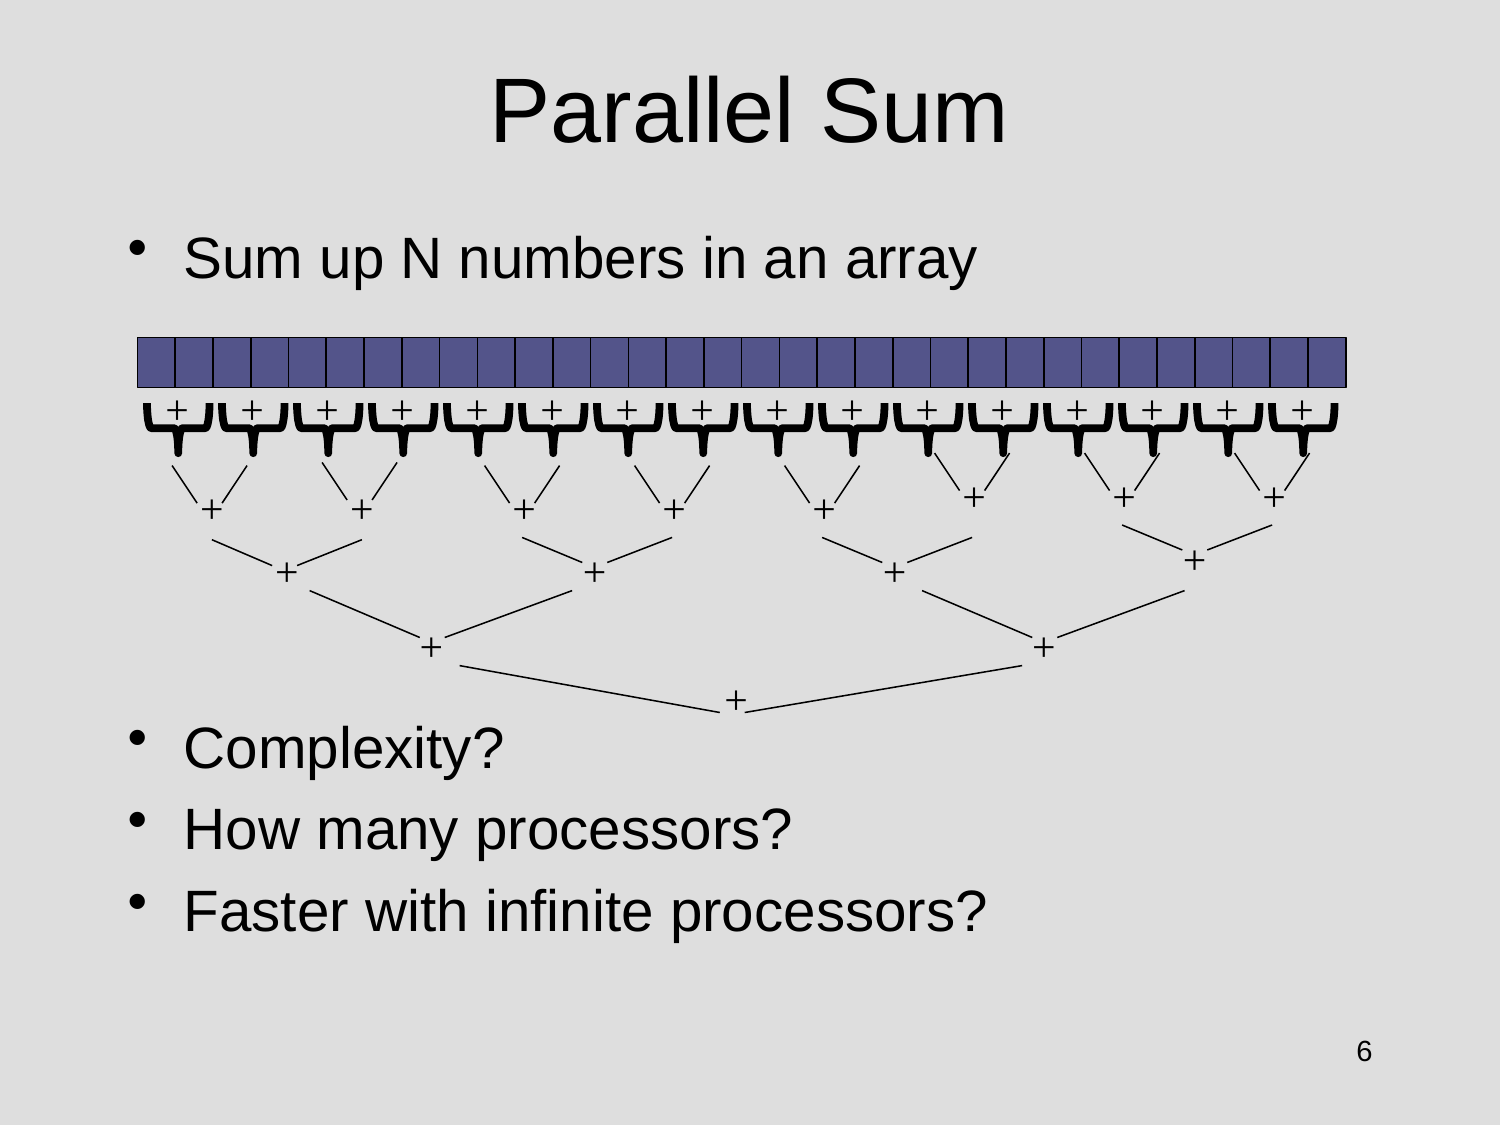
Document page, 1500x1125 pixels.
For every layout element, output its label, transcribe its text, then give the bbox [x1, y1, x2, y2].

text_box [146, 403, 150, 428]
text_box [429, 403, 435, 429]
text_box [628, 471, 667, 498]
text_box [354, 403, 360, 429]
text_box + [260, 537, 311, 603]
text_box + [1125, 397, 1179, 440]
text_box [221, 403, 225, 428]
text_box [626, 517, 653, 583]
text_box [1121, 403, 1125, 428]
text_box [539, 519, 565, 581]
text_box + [404, 612, 460, 678]
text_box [215, 471, 254, 498]
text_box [678, 471, 717, 498]
text_box [371, 403, 375, 428]
text_box + [600, 397, 654, 440]
text_box + [709, 665, 765, 731]
text_box + [450, 397, 504, 440]
text_box [729, 403, 735, 429]
text_box + [300, 397, 354, 440]
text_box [978, 459, 1017, 485]
title Parallel Sum [112, 12, 1388, 200]
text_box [928, 459, 967, 485]
text_box [596, 403, 600, 428]
text_box [1329, 403, 1335, 429]
text_box + [375, 397, 429, 440]
text_box + [675, 397, 729, 440]
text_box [444, 590, 573, 638]
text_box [229, 522, 255, 584]
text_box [309, 590, 420, 638]
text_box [1228, 459, 1267, 485]
text_box + [868, 537, 922, 603]
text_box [1226, 504, 1253, 571]
list Sum up N numbers in an array Complexity? How many processors? Faster with infinite processors? [112, 212, 1388, 1000]
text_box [926, 517, 953, 583]
text_box + [900, 397, 954, 440]
text_box [1046, 403, 1050, 428]
text_box [446, 403, 450, 428]
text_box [828, 471, 867, 498]
text_box + [568, 537, 622, 603]
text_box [365, 468, 404, 494]
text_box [1056, 590, 1185, 638]
text_box [521, 403, 525, 428]
text_box [504, 403, 510, 429]
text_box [921, 590, 1033, 638]
text_box + [1168, 525, 1222, 590]
text_box + [497, 474, 551, 540]
text_box + [335, 474, 389, 540]
text_box [296, 403, 300, 428]
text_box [165, 471, 204, 498]
text_box [671, 403, 675, 428]
text_box [879, 403, 885, 429]
text_box + [1097, 462, 1151, 528]
text_box + [185, 474, 239, 540]
text_box + [525, 397, 579, 440]
text_box [746, 403, 750, 428]
text_box + [1017, 612, 1073, 678]
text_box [839, 519, 865, 581]
text_box + [1275, 397, 1329, 440]
text_box [954, 403, 960, 429]
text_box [528, 471, 567, 498]
text_box [971, 403, 975, 428]
text_box [1104, 403, 1110, 429]
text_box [316, 520, 343, 586]
text_box + [225, 397, 279, 440]
text_box + [647, 474, 701, 540]
text_box [204, 403, 210, 429]
text_box + [825, 397, 879, 440]
text_box + [1247, 462, 1301, 528]
text_box [579, 403, 585, 429]
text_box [1278, 459, 1317, 485]
text_box [821, 403, 825, 428]
text_box [1254, 403, 1260, 429]
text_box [744, 665, 1023, 713]
text_box [1271, 403, 1275, 428]
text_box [315, 468, 354, 494]
text_box + [797, 474, 851, 540]
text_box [1078, 459, 1117, 485]
text_box + [1050, 397, 1104, 440]
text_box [478, 471, 517, 498]
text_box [1139, 507, 1165, 568]
text_box [1196, 403, 1200, 428]
text_box + [975, 397, 1029, 440]
text_box [1179, 403, 1185, 429]
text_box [778, 471, 817, 498]
text_box + [1200, 397, 1254, 440]
text_box + [150, 397, 204, 440]
text_box [1029, 403, 1035, 429]
slide_number 6 [1074, 1025, 1388, 1100]
text_box [804, 403, 810, 429]
text_box [896, 403, 900, 428]
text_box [1128, 459, 1167, 485]
text_box + [750, 397, 804, 440]
text_box + [947, 462, 1001, 528]
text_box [459, 665, 720, 713]
text_box [279, 403, 285, 429]
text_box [137, 337, 1347, 388]
text_box [654, 403, 660, 429]
